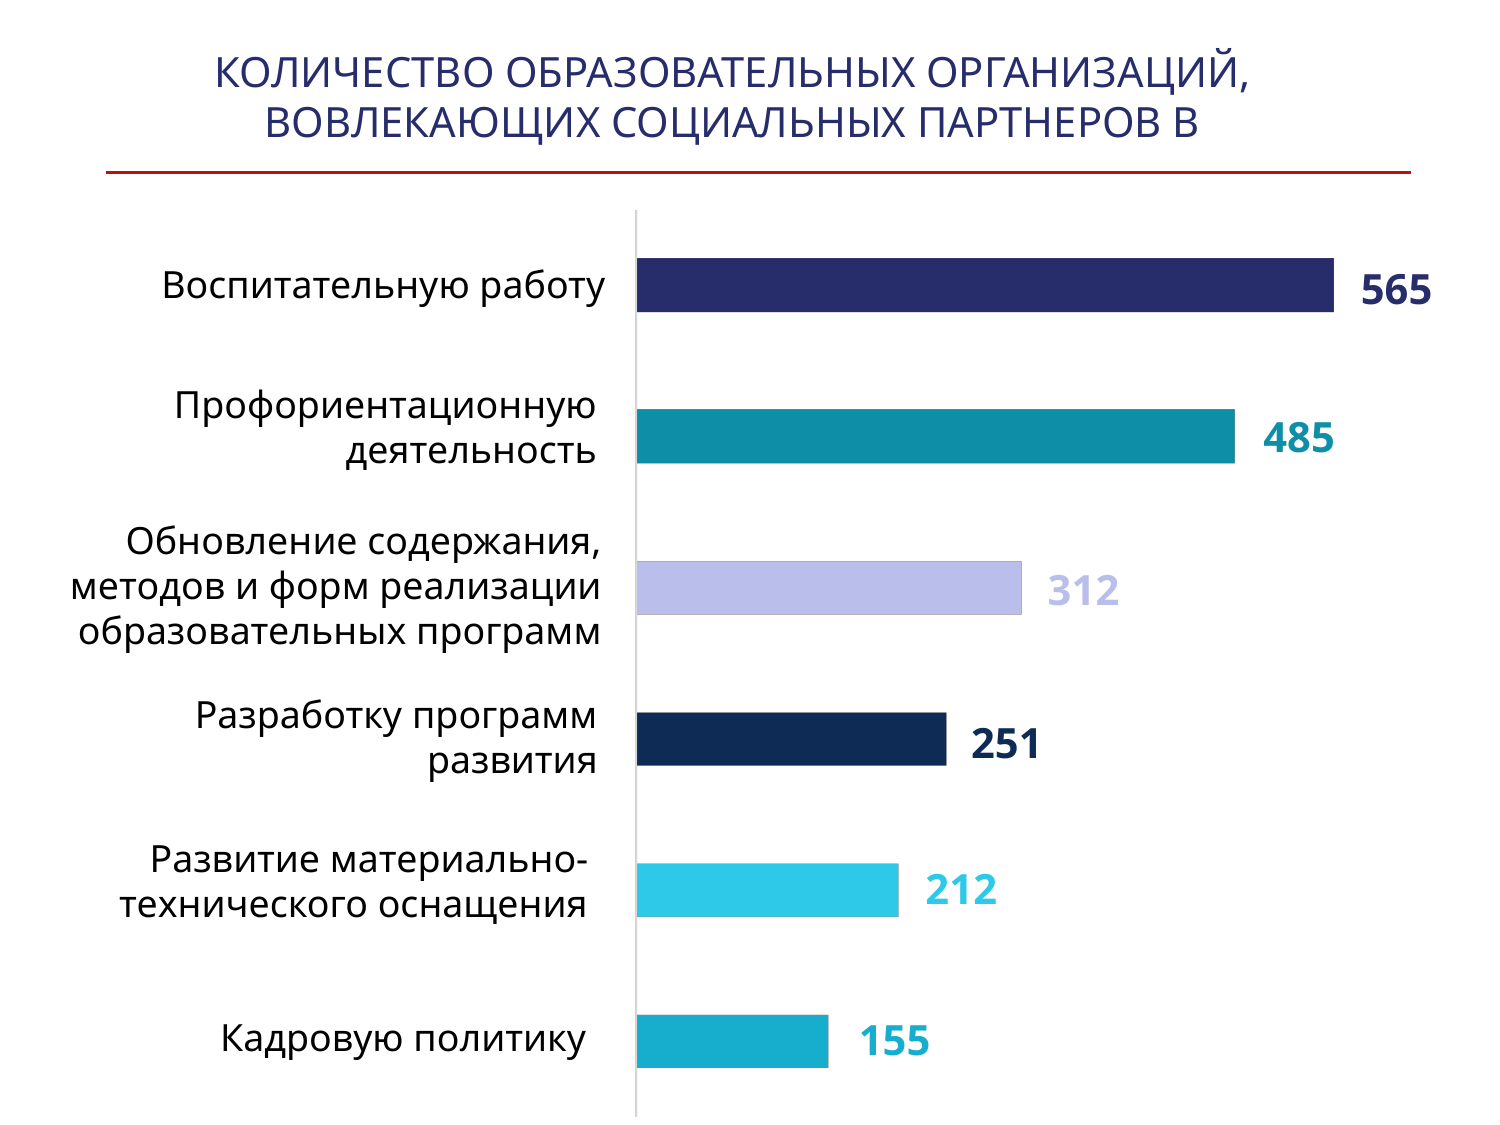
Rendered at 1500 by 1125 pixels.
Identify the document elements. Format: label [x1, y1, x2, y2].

text_box [0, 38, 1459, 1125]
